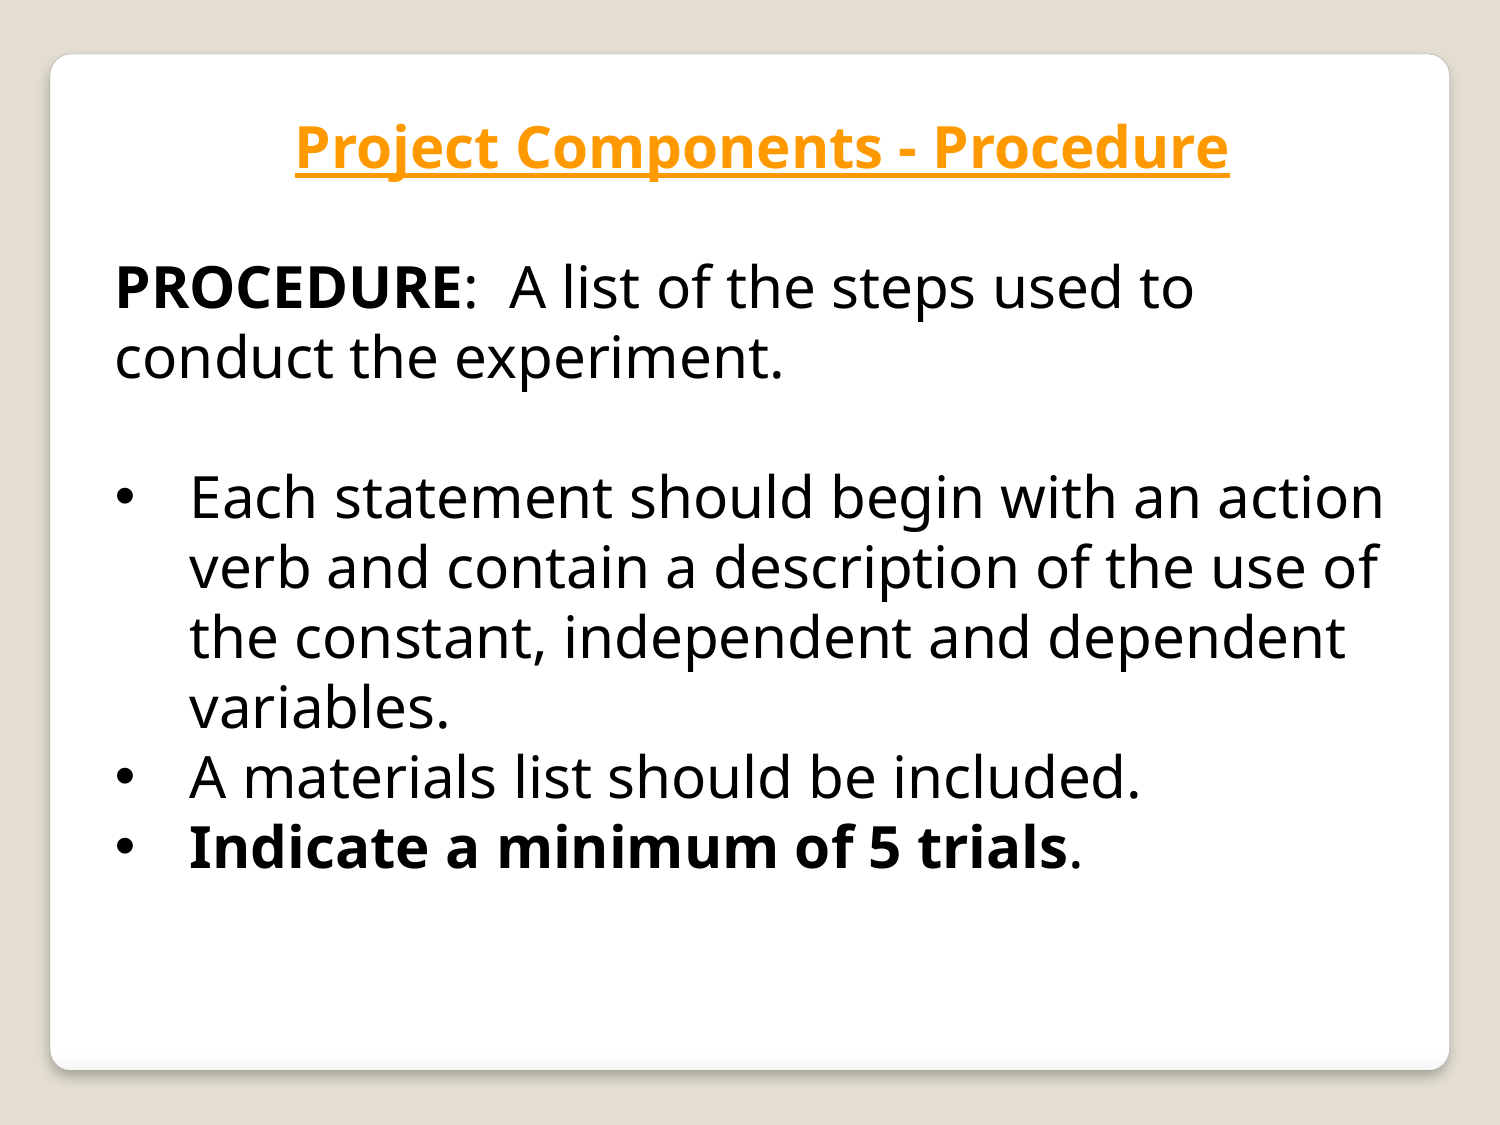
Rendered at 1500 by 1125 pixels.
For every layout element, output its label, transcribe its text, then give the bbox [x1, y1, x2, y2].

text_box Project Components - Procedure PROCEDURE: A list of the steps used to conduct the experiment. Each statement should begin with an action verb and contain a description of the use of the constant, independent and dependent variables. A materials list should be included. Indicate a minimum of 5 trials. [99, 103, 1425, 888]
